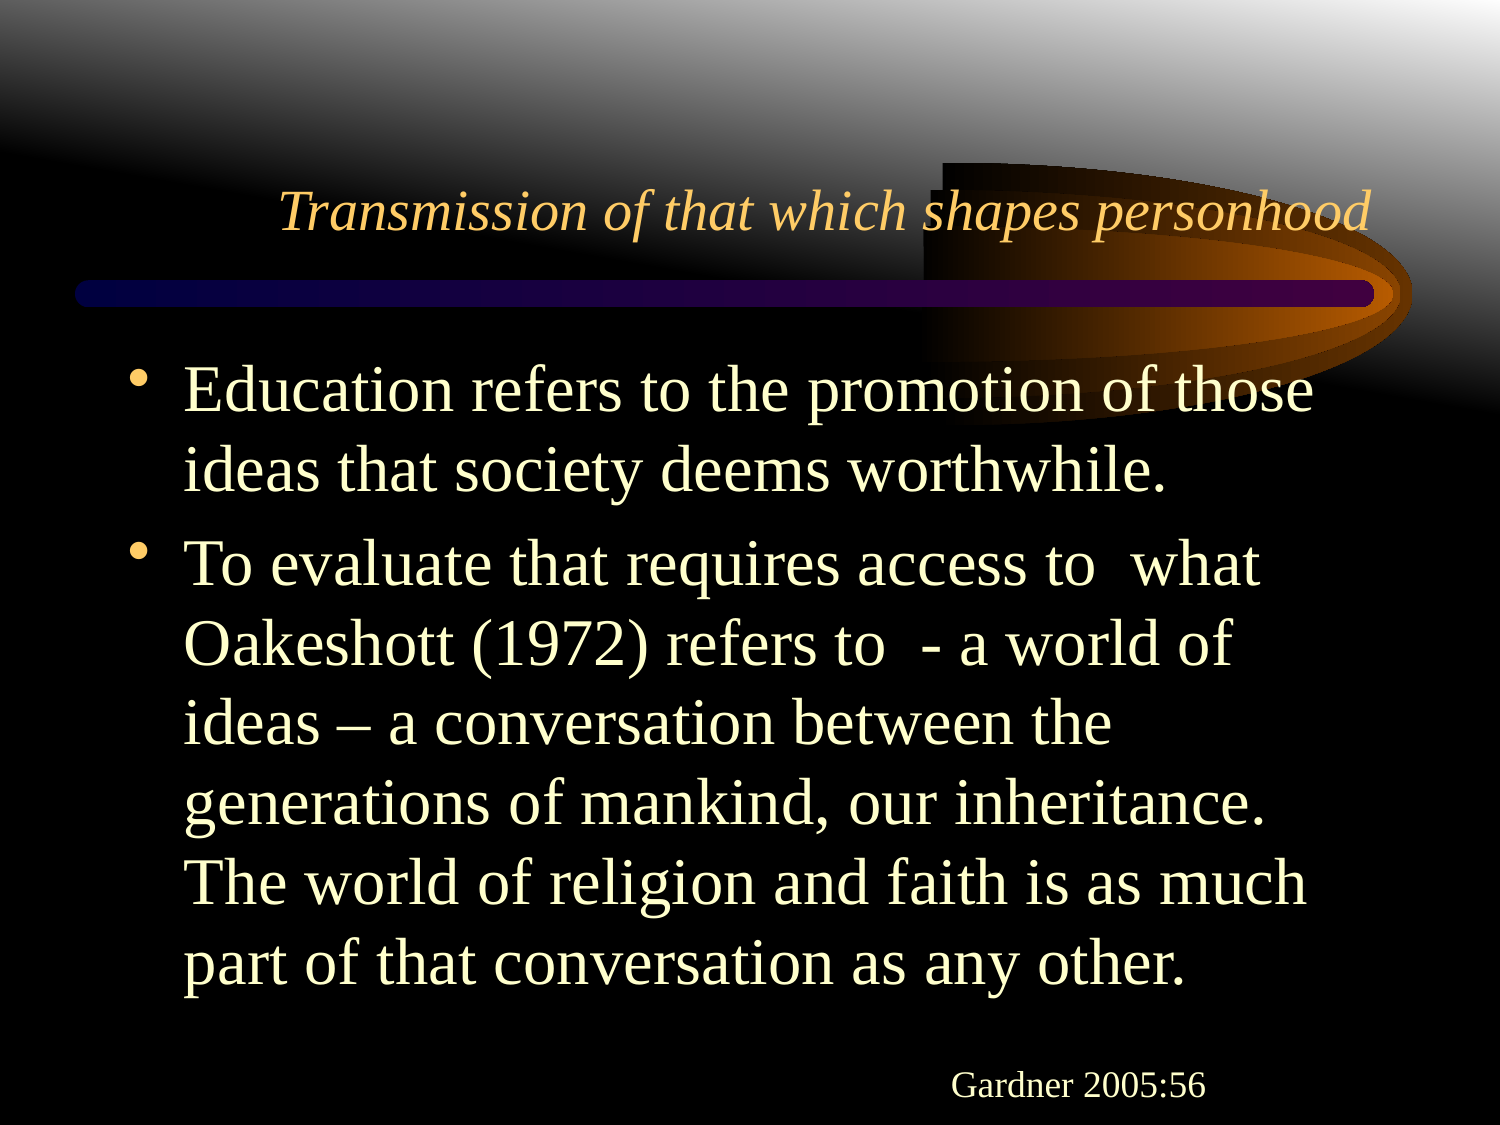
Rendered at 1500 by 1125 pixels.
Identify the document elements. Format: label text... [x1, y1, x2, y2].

text_box Gardner 2005:56 [936, 1052, 1222, 1112]
list Education refers to the promotion of those ideas that society deems worthwhile. To evaluate that requires access to what Oakeshott (1972) refers to - a world of ideas – a conversation between the generations of mankind, our inheritance. The world of religion and faith is as much part of that conversation as any other. [112, 337, 1388, 1013]
title Transmission of that which shapes personhood [112, 62, 1388, 250]
